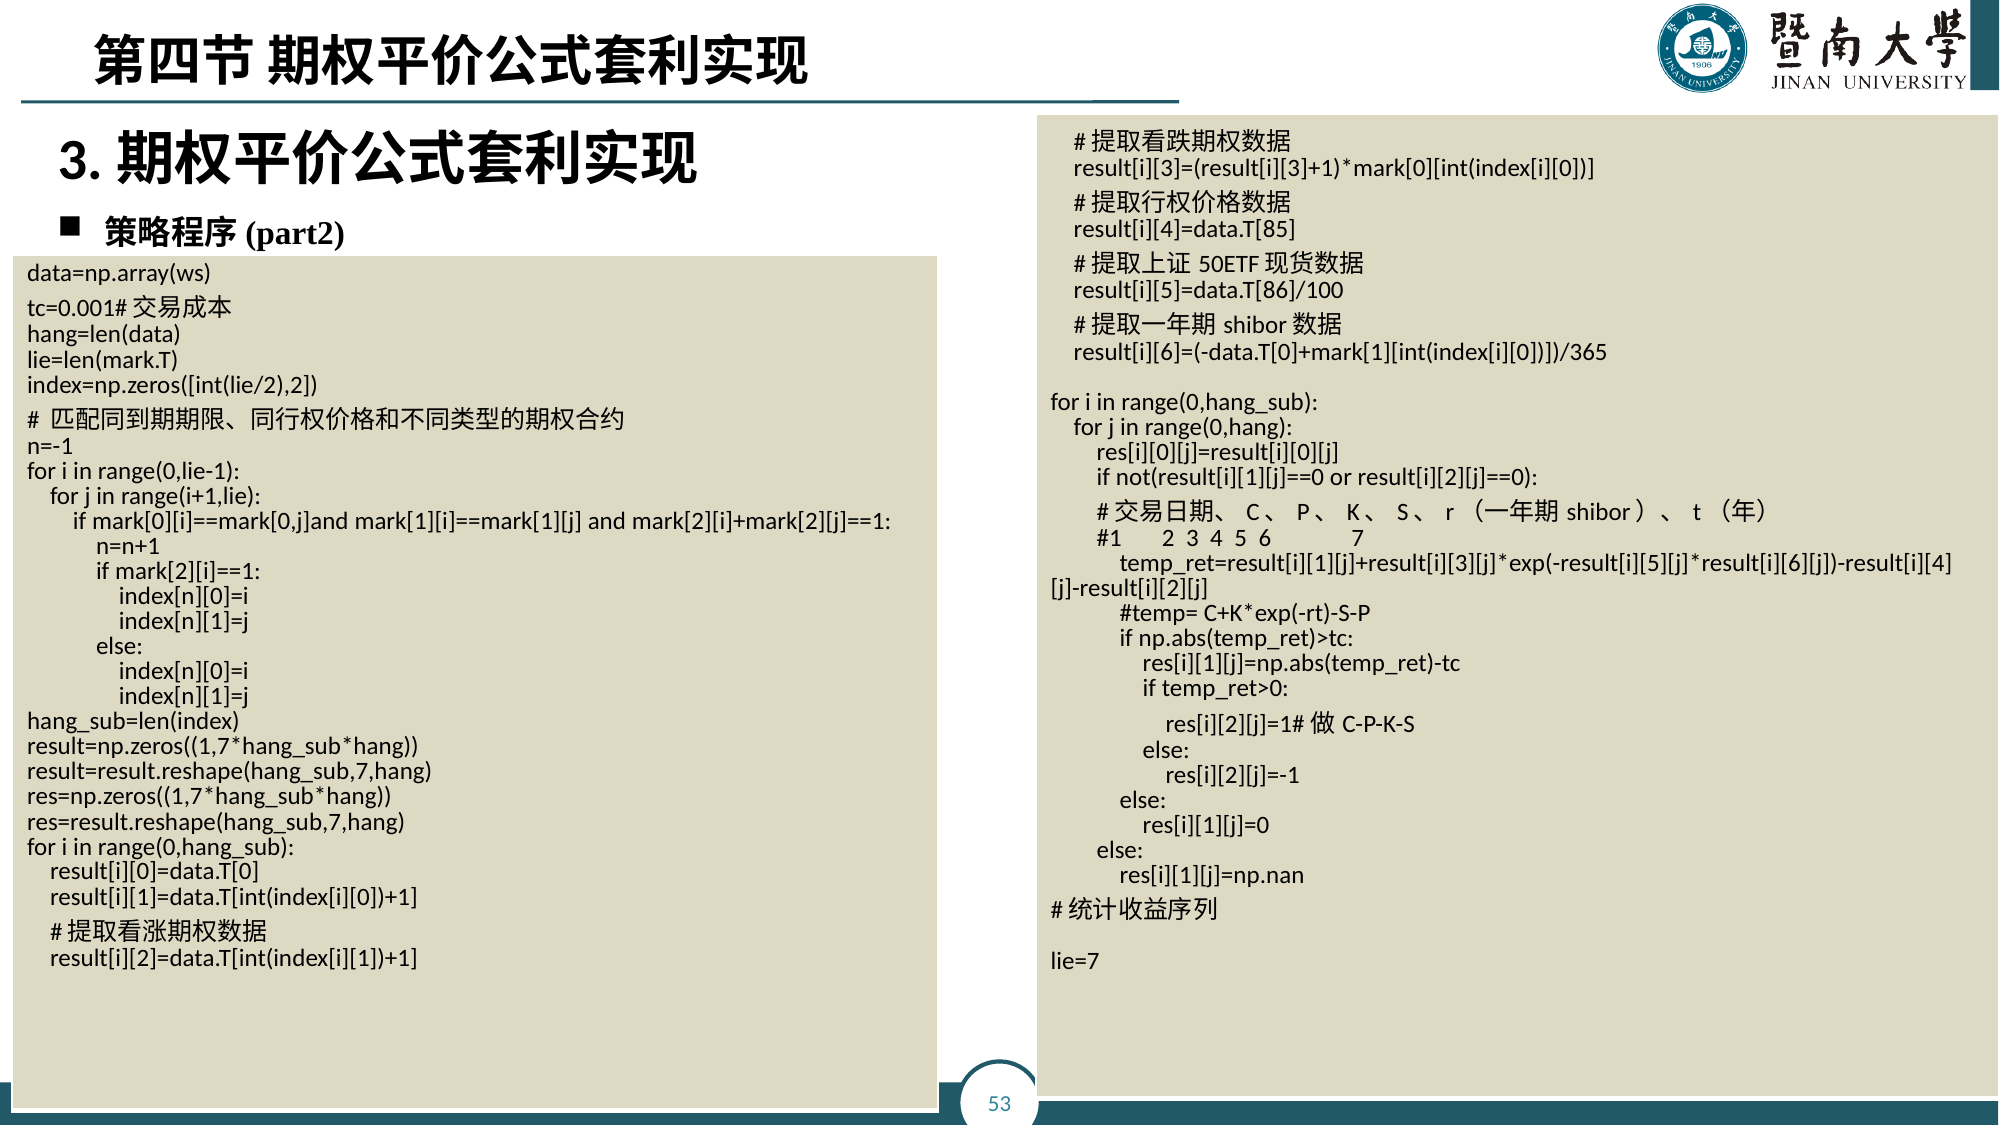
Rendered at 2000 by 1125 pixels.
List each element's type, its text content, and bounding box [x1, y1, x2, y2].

table_header data=np.array(ws) tc=0.001#交易成本 hang=len(data) lie=len(mark.T) index=np.zeros([int(lie/2),2]) # 匹配同到期期限、同行权价格和不同类型的期权合约 n=-1 for i in range(0,lie-1): for j in range(i+1,lie): if mark[0][i]==mark[0,j]and mark[1][i]==mark[1][j] and mark[2][i]+mark[2][j]==1: n=n+1 if mark[2][i]==1: index[n][0]=i index[n][1]=j else: index[n][0]=i index[n][1]=j hang_sub=len(index) result=np.zeros((1,7*hang_sub*hang)) result=result.reshape(hang_sub,7,hang) res=np.zeros((1,7*hang_sub*hang)) res=result.reshape(hang_sub,7,hang) for i in range(0,hang_sub): result[i][0]=data.T[0] result[i][1]=data.T[int(index[i][0])+1] #提取看涨期权数据 result[i][2]=data.T[int(index[i][1])+1] [13, 256, 937, 1108]
text_box 第四节 期权平价公式套利实现 [78, 19, 910, 99]
text_box 3.期权平价公式套利实现 策略程序(part2) [42, 113, 1035, 980]
table_header #提取看跌期权数据 result[i][3]=(result[i][3]+1)*mark[0][int(index[i][0])] #提取行权价格数据 result[i][4]=data.T[85] #提取上证50ETF现货数据 result[i][5]=data.T[86]/100 #提取一年期shibor数据 result[i][6]=(-data.T[0]+mark[1][int(index[i][0])])/365 for i in range(0,hang_sub): for j in range(0,hang): res[i][0][j]=result[i][0][j] if not(result[i][1][j]==0 or result[i][2][j]==0): #交易日期、C、P、K、S、r（一年期shibor）、t（年） #1 2 3 4 5 6 7 temp_ret=result[i][1][j]+result[i][3][j]*exp(-result[i][5][j]*result[i][6][j])-result[i][4][j]-result[i][2][j] #temp= C+K*exp(-rt)-S-P if np.abs(temp_ret)>tc: res[i][1][j]=np.abs(temp_ret)-tc if temp_ret>0: res[i][2][j]=1#做C-P-K-S else: res[i][2][j]=-1 else: res[i][1][j]=0 else: res[i][1][j]=np.nan #统计收益序列 lie=7 [1037, 115, 1998, 1096]
picture [1657, 3, 1967, 93]
